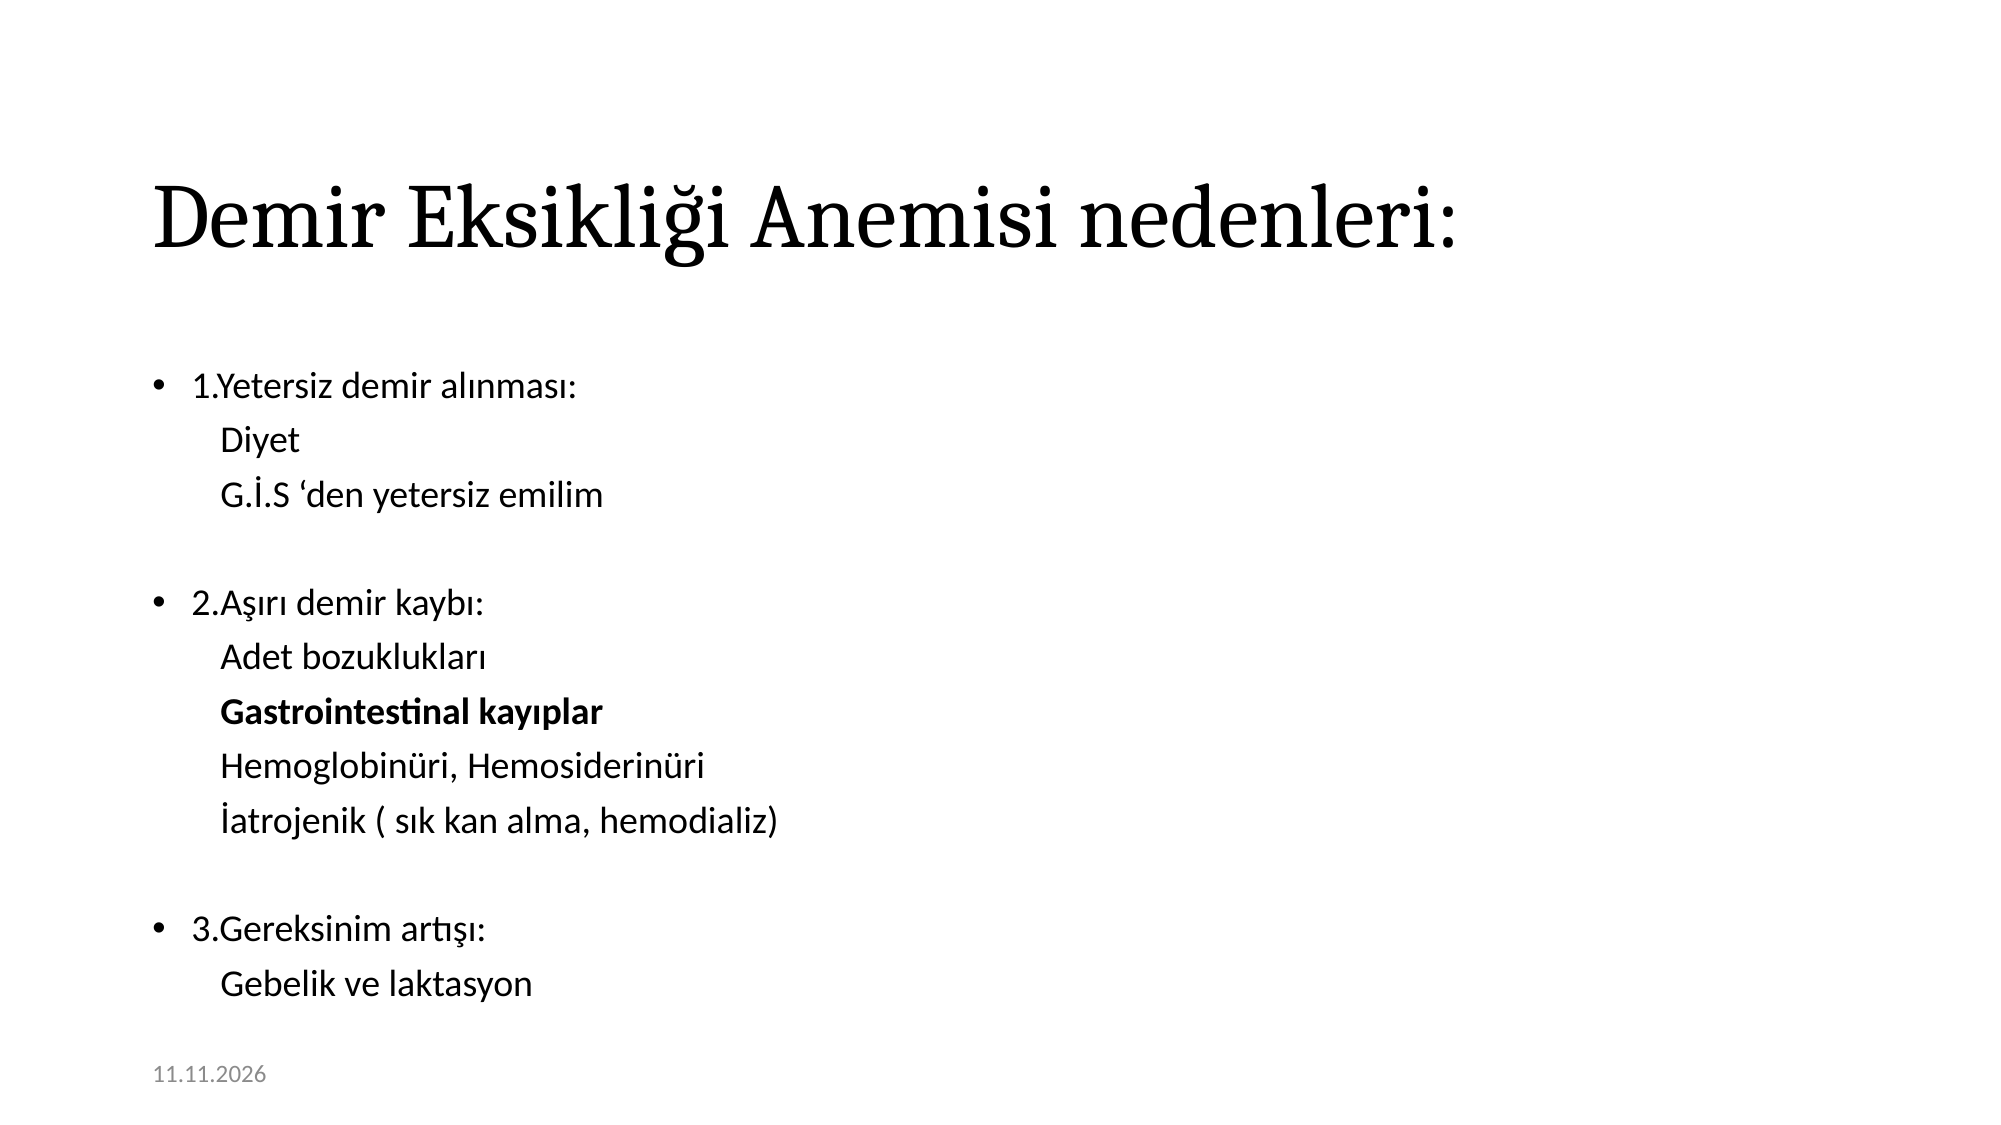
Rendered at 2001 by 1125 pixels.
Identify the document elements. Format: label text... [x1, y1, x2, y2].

list 1.Yetersiz demir alınması: Diyet G.İ.S ‘den yetersiz emilim 2.Aşırı demir kaybı: Adet bozuklukları Gastrointestinal kayıplar Hemoglobinüri, Hemosiderinüri İatrojenik ( sık kan alma, hemodializ) 3.Gereksinim artışı: Gebelik ve laktasyon [137, 299, 1863, 1014]
title Demir Eksikliği Anemisi nedenleri: [137, 59, 1863, 278]
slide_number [137, 1042, 588, 1103]
